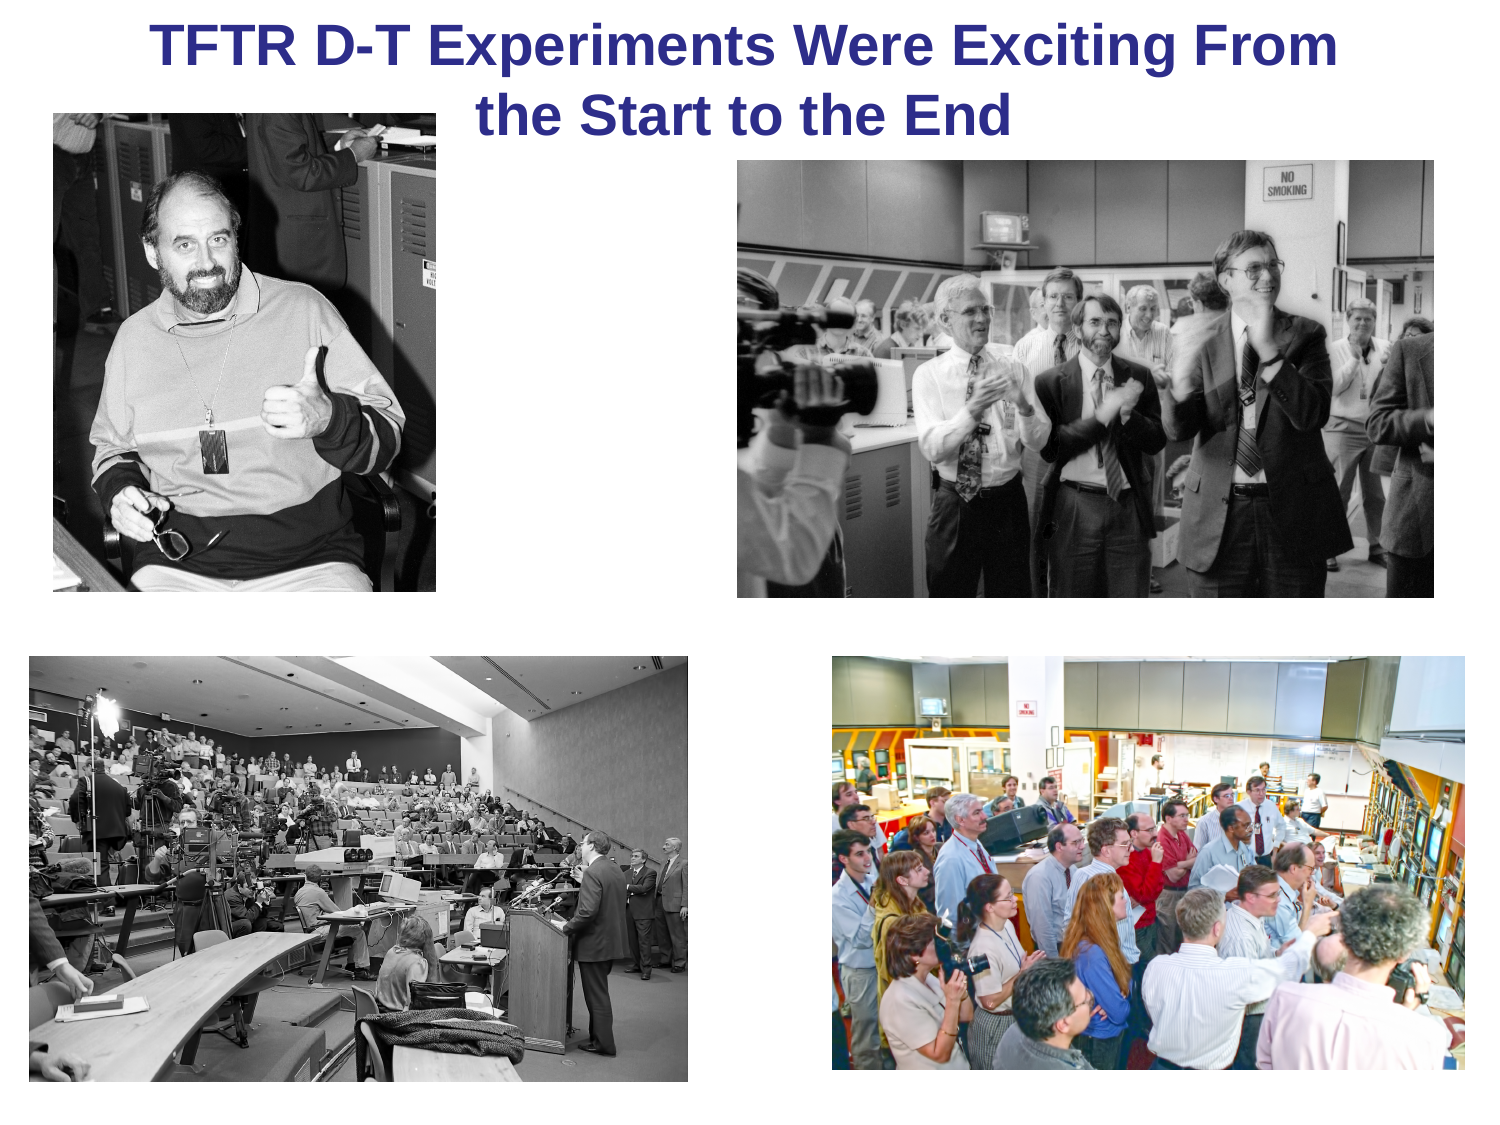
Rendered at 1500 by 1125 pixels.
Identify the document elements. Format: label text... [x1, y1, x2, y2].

picture [737, 160, 1434, 599]
picture [29, 656, 689, 1082]
picture [52, 113, 436, 592]
picture [832, 656, 1466, 1070]
title TFTR D-T Experiments Were Exciting From the Start to the End [88, 1, 1401, 152]
